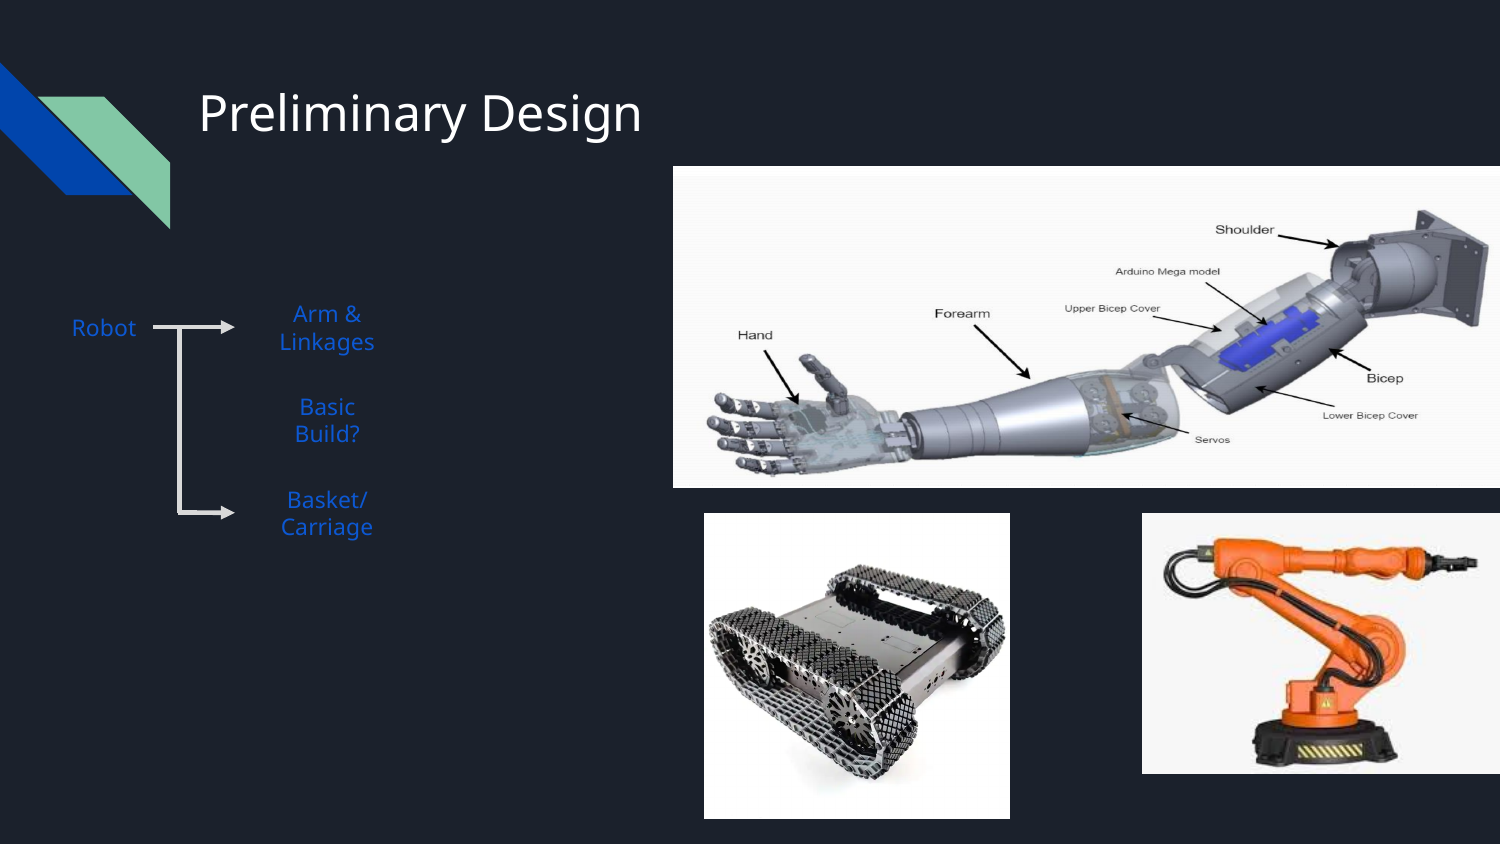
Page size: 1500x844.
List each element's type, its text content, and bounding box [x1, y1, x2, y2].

text_box Basic Build? [254, 399, 401, 441]
text_box Basket/ Carriage [234, 492, 420, 533]
picture [1142, 512, 1500, 775]
text_box Robot [49, 307, 154, 348]
picture [672, 166, 1500, 489]
title Preliminary Design [183, 66, 1338, 217]
picture [703, 512, 1011, 820]
text_box Arm & Linkages [234, 307, 420, 348]
